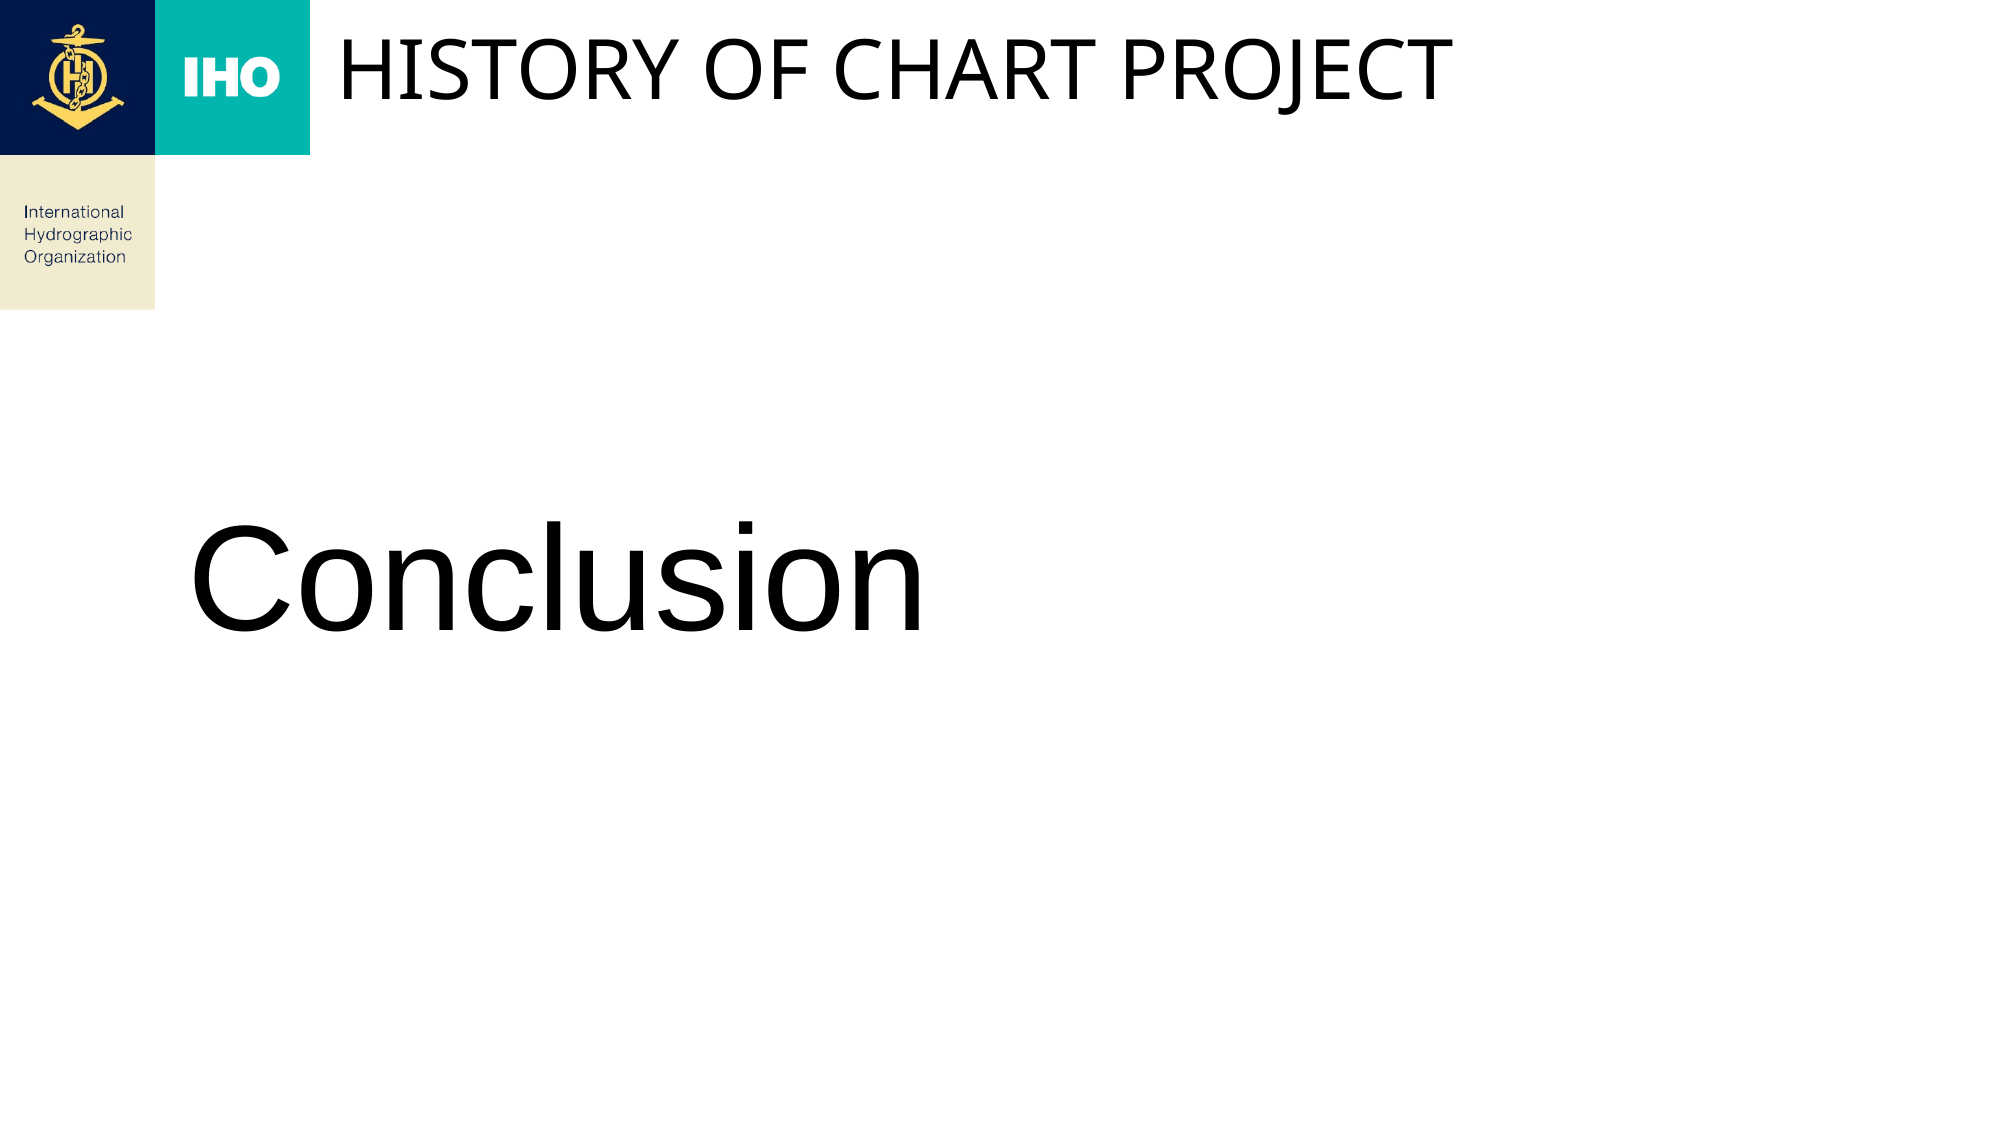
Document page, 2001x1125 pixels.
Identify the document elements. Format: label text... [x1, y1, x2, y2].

title History of chart project [308, 0, 2000, 145]
list Conclusion [172, 492, 1898, 1002]
picture [0, 0, 310, 310]
